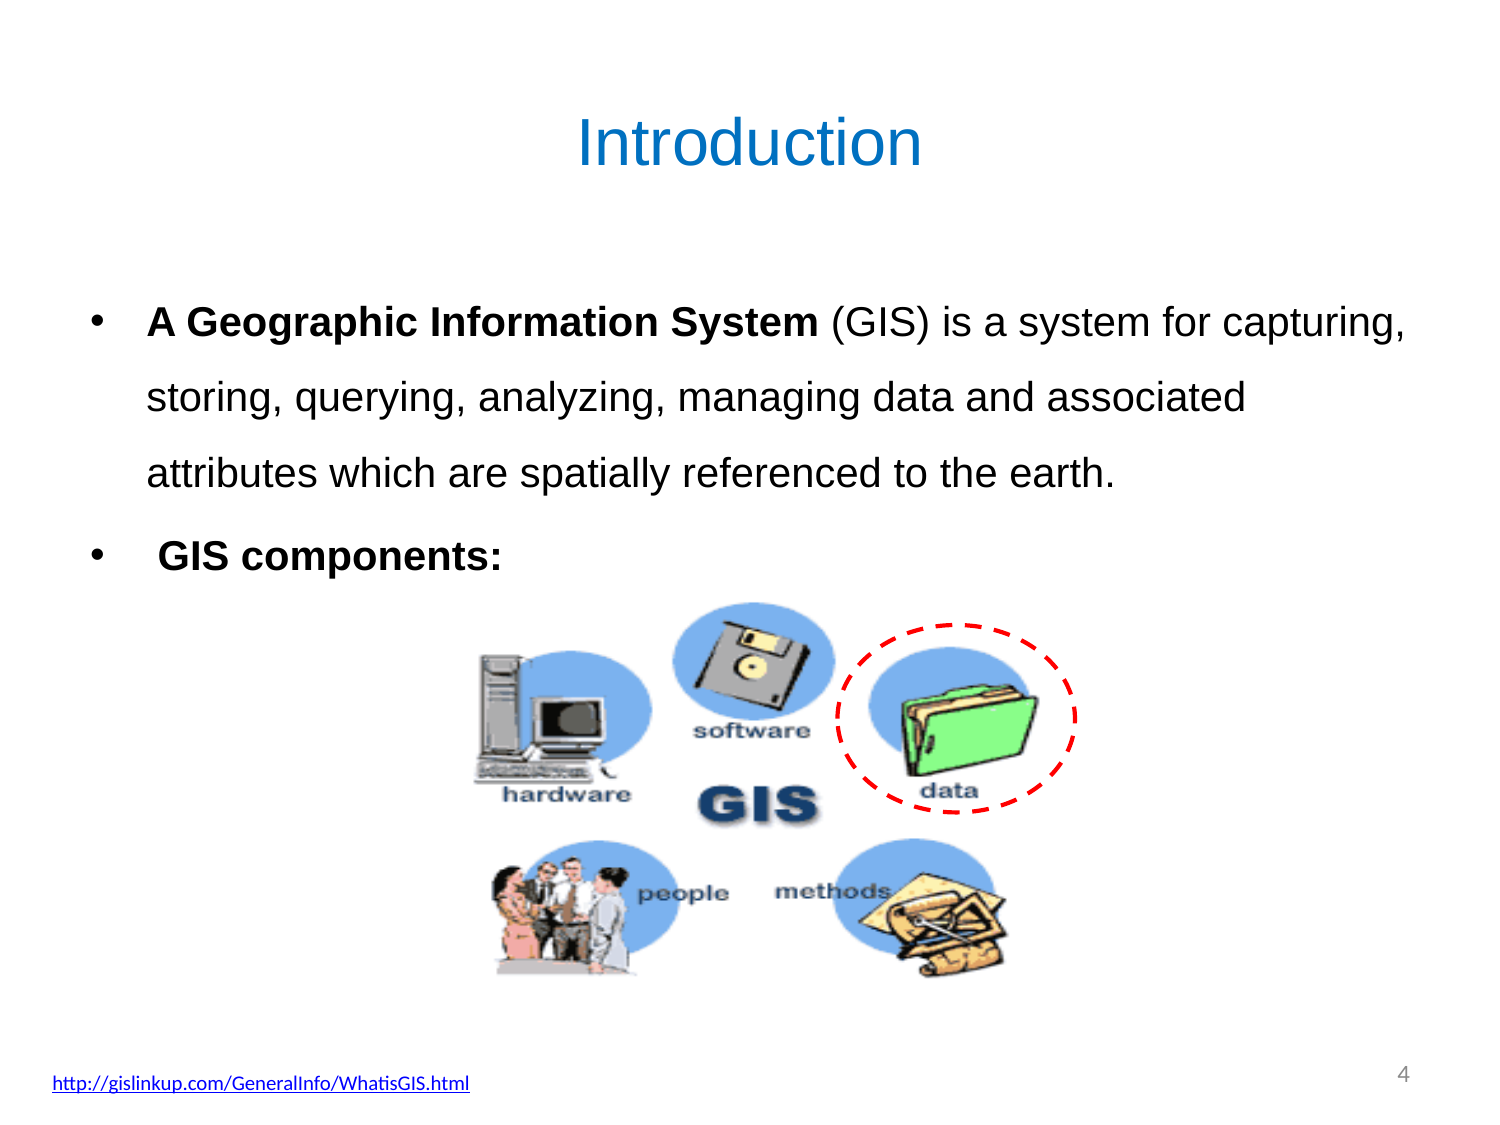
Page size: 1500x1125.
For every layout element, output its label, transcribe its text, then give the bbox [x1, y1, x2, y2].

text_box [1054, 662, 1078, 776]
slide_number 4 [1074, 1042, 1425, 1103]
list A Geographic Information System (GIS) is a system for capturing, storing, querying, analyzing, managing data and associated attributes which are spatially referenced to the earth. GIS components: [75, 262, 1425, 1005]
text_box http://gislinkup.com/GeneralInfo/WhatisGIS.html [37, 1062, 1350, 1125]
title Introduction [75, 45, 1425, 233]
picture [462, 599, 1051, 988]
